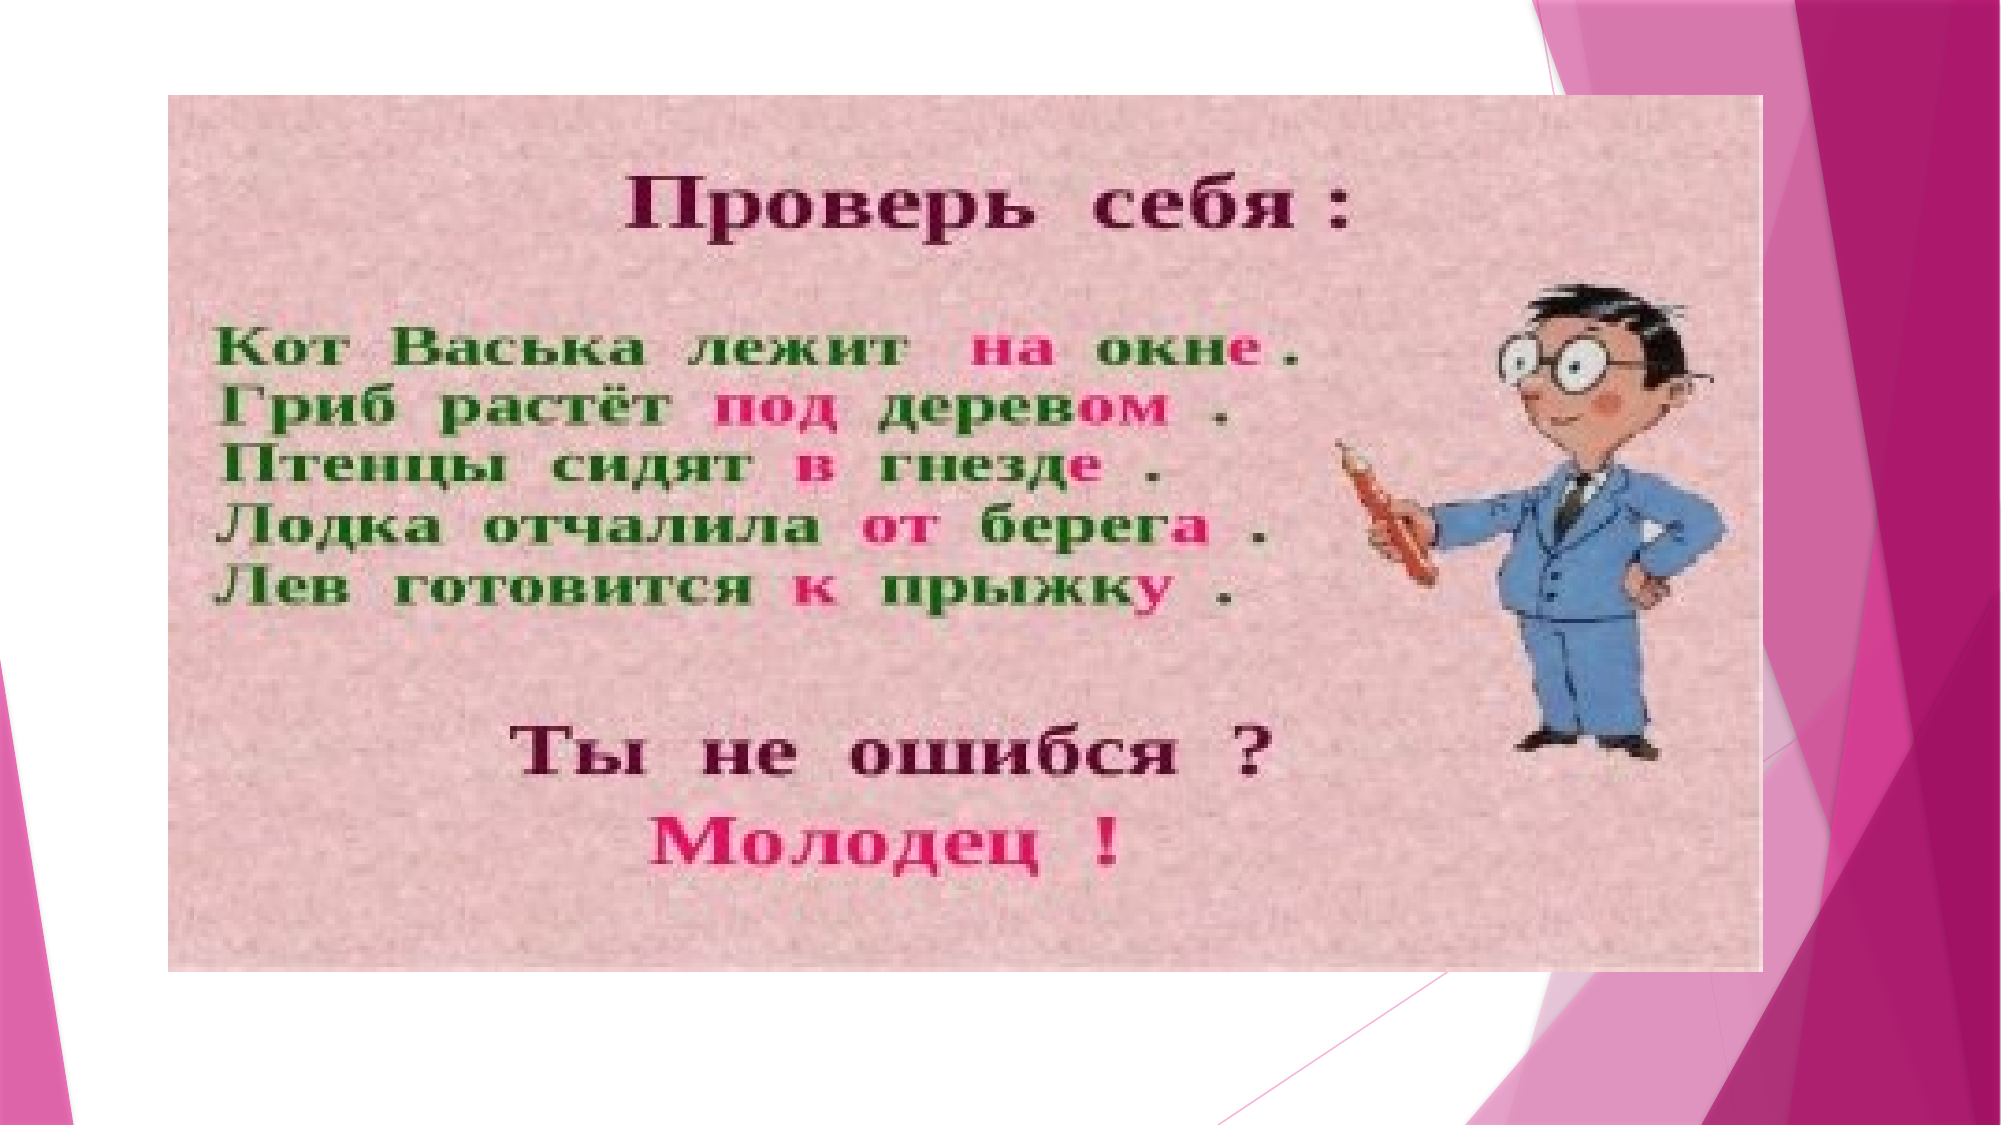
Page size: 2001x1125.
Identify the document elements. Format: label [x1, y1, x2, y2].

list [167, 95, 1763, 972]
